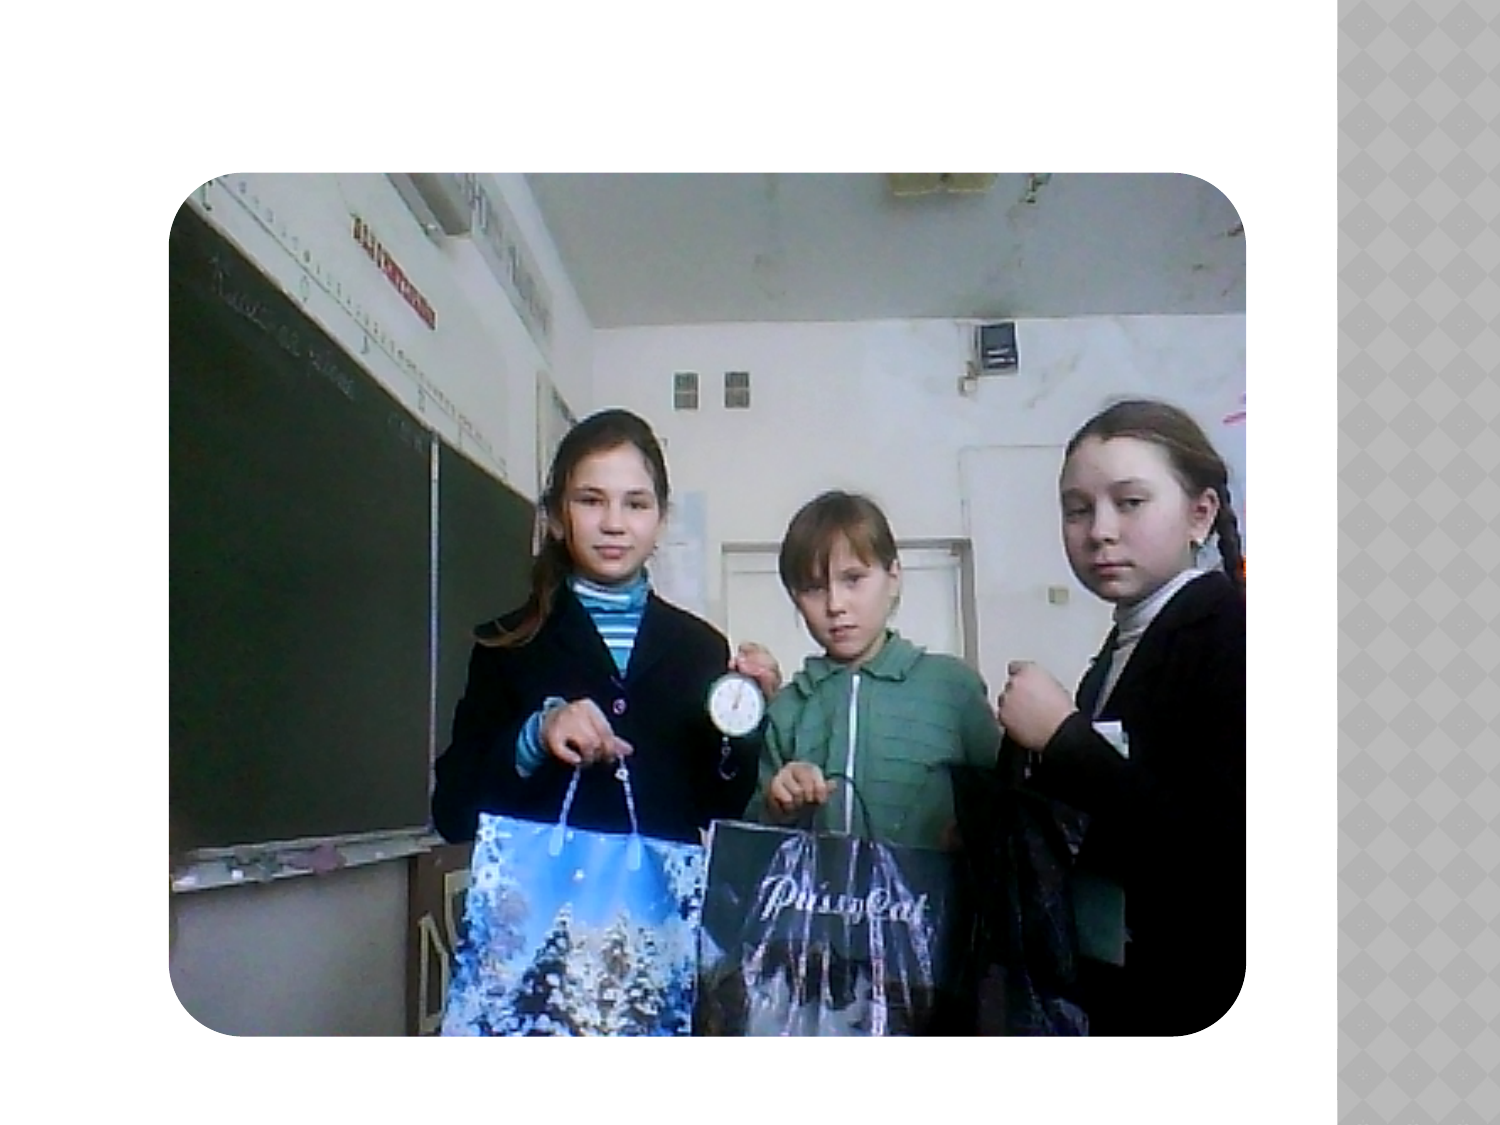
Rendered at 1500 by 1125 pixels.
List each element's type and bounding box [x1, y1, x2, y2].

list [168, 172, 1247, 1037]
